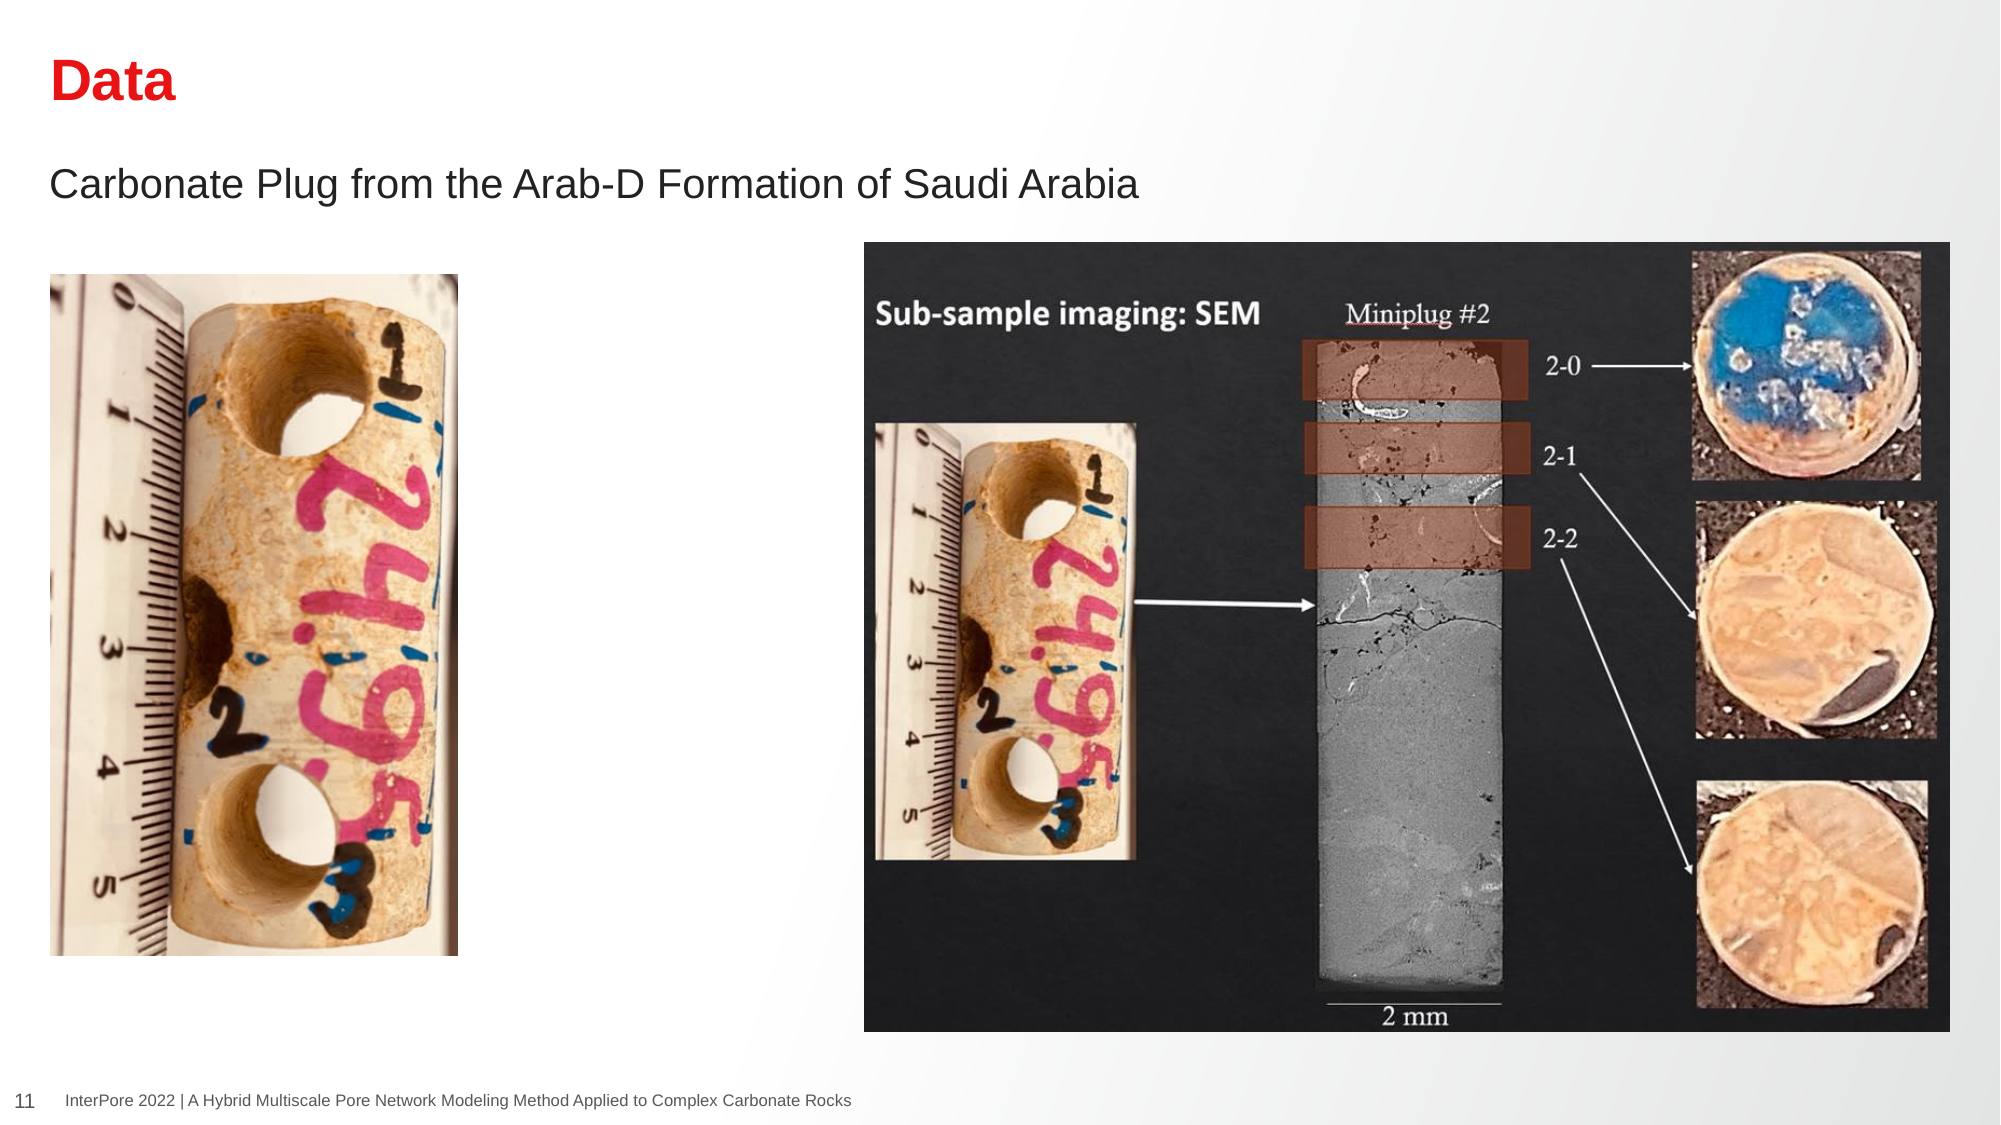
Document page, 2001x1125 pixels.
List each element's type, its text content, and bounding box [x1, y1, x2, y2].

slide_number 11 [0, 1074, 50, 1125]
footer InterPore 2022 | A Hybrid Multiscale Pore Network Modeling Method Applied to Complex Carbonate Rocks [50, 1074, 1300, 1125]
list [864, 242, 1950, 1032]
picture [49, 274, 458, 956]
list Carbonate Plug from the Arab-D Formation of Saudi Arabia [49, 146, 1951, 209]
title Data [50, 50, 1650, 113]
